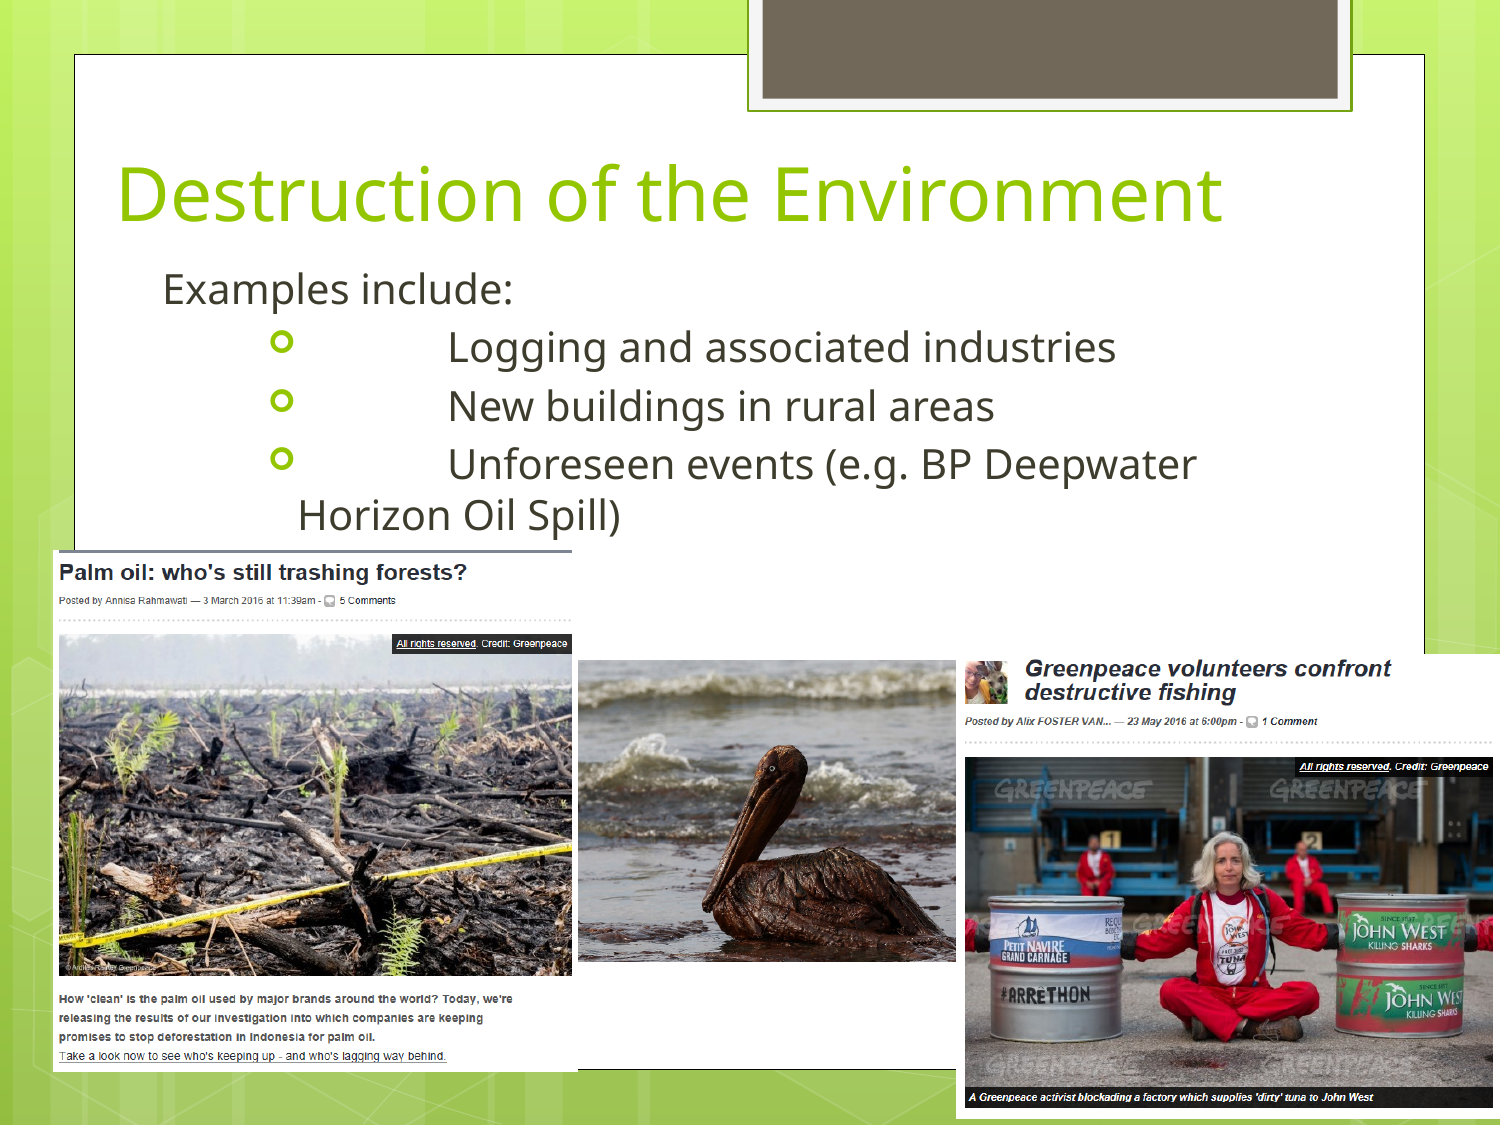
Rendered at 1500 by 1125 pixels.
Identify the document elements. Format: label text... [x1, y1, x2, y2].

picture [52, 549, 1500, 1120]
list Examples include: Logging and associated industries New buildings in rural areas Unforeseen events (e.g. BP Deepwater Horizon Oil Spill) [135, 255, 1353, 658]
title Destruction of the Environment [100, 125, 1291, 244]
